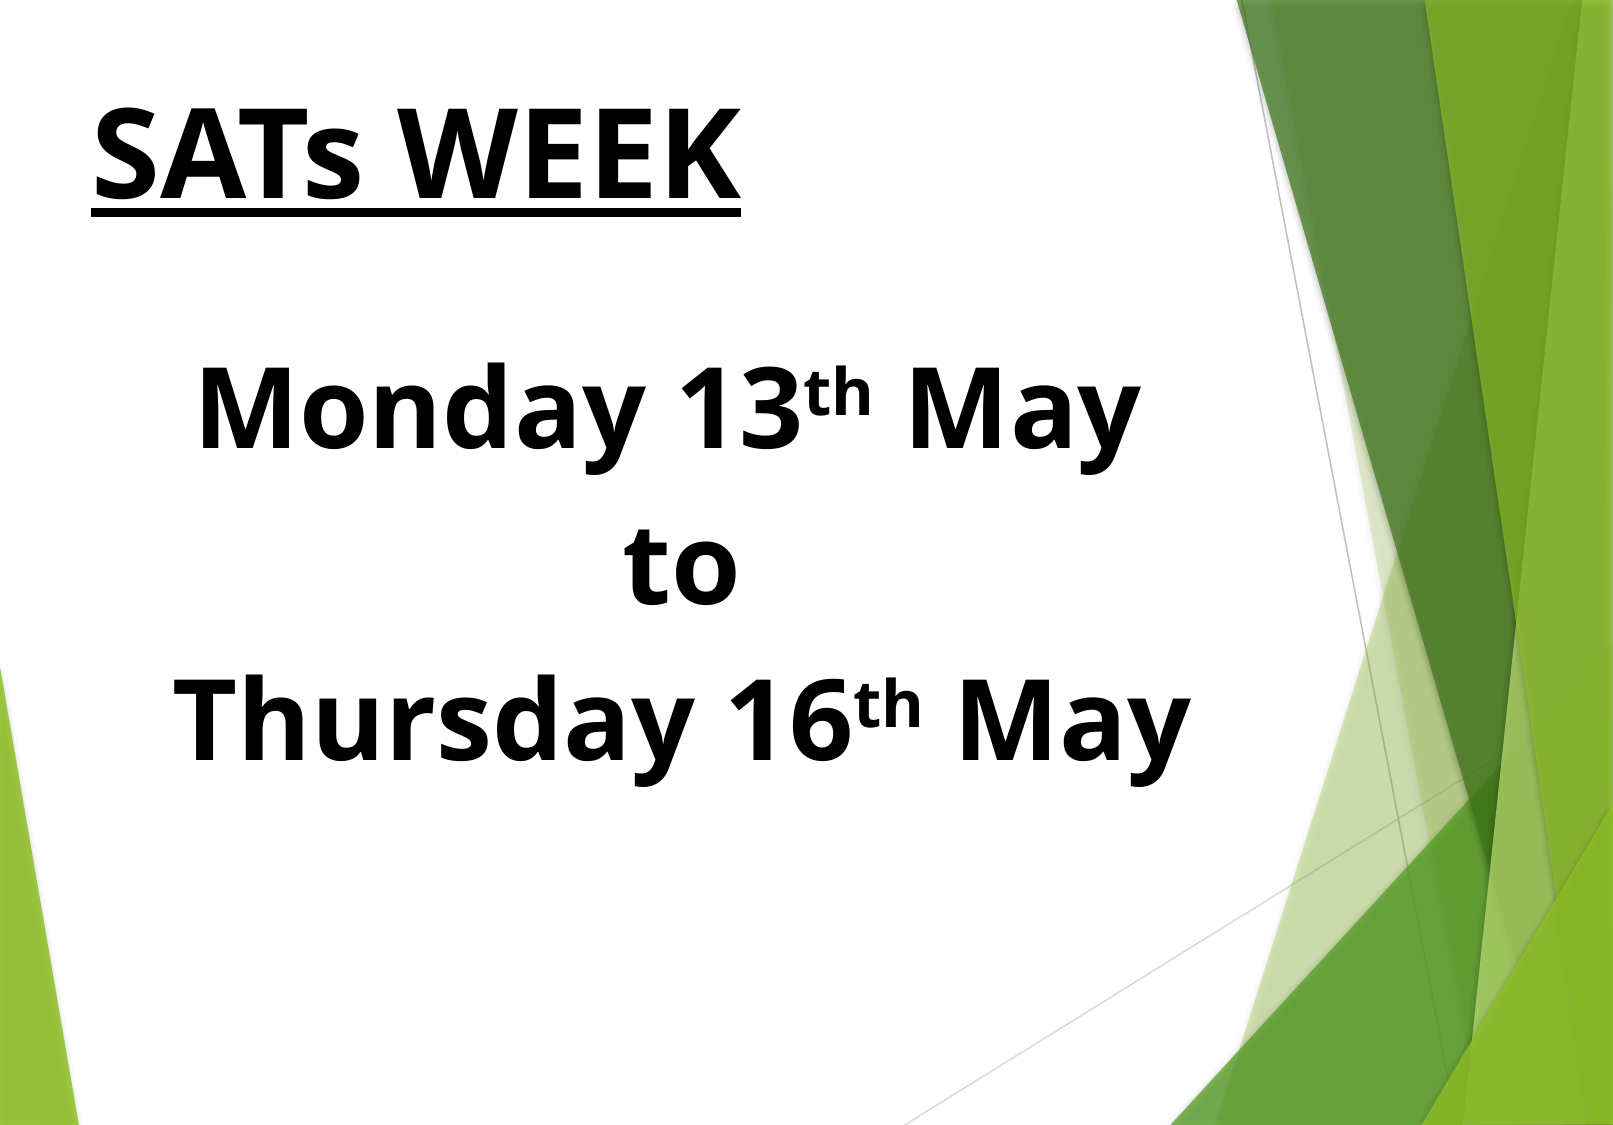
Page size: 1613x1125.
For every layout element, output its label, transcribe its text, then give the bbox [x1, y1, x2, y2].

title SATs WEEK [76, 66, 1288, 328]
list Monday 13th May to Thursday 16th May [26, 328, 1338, 929]
